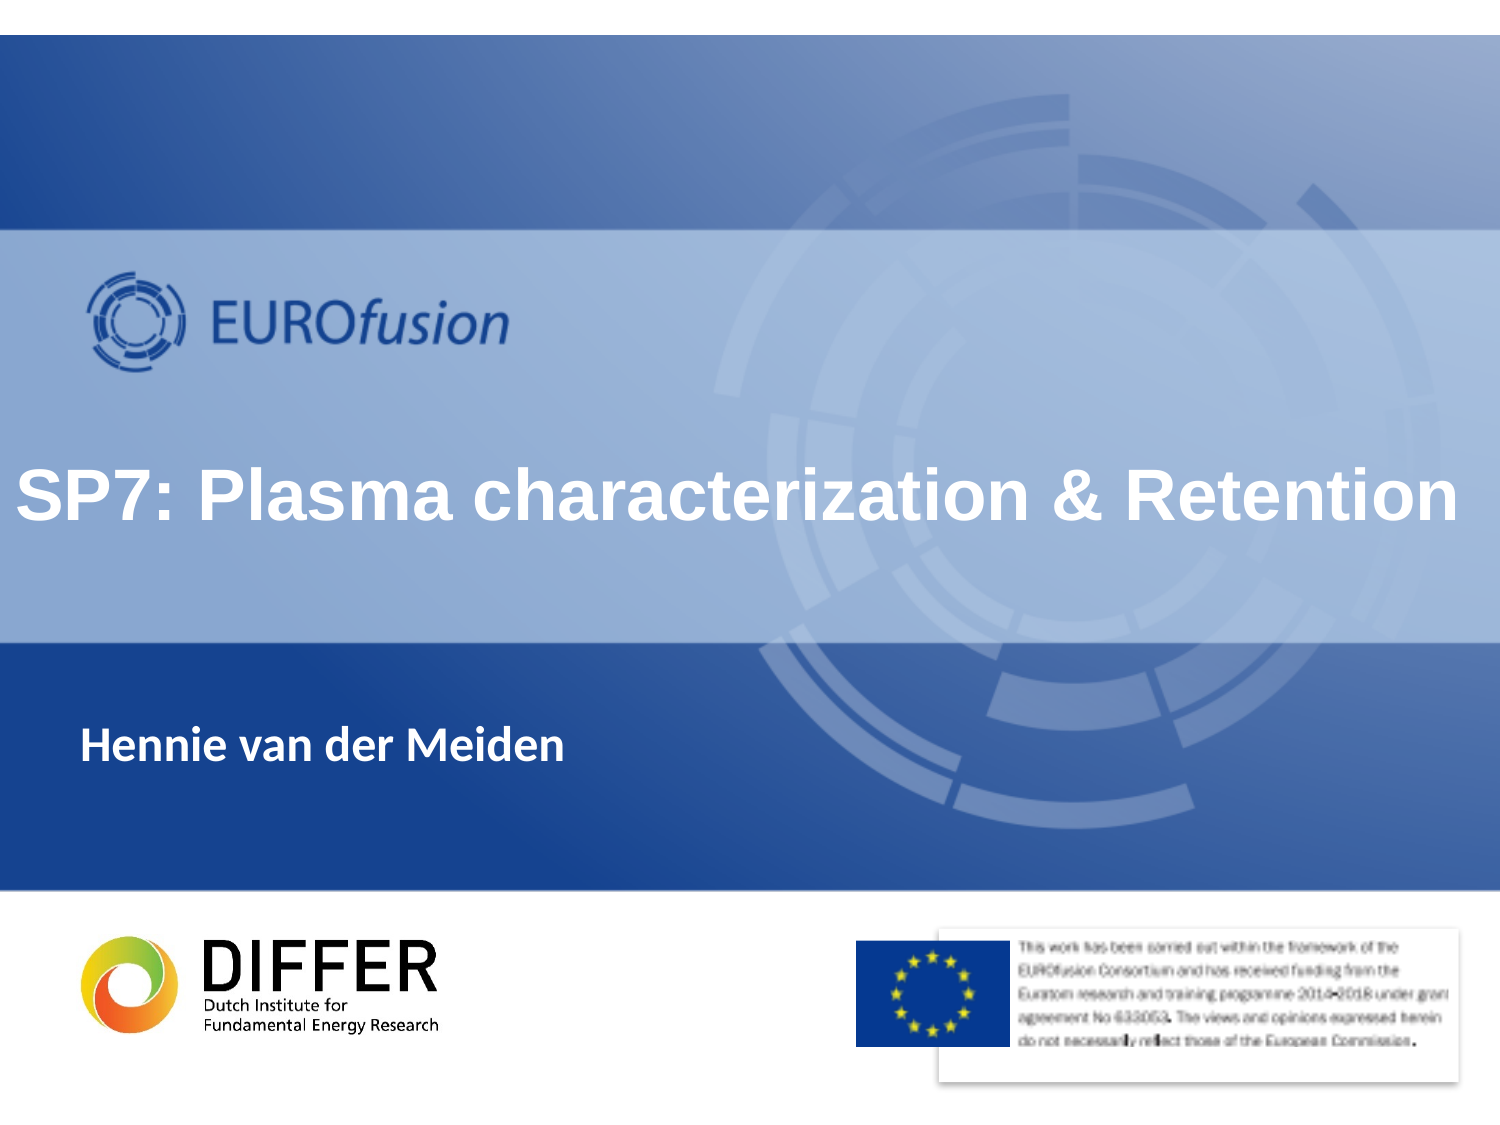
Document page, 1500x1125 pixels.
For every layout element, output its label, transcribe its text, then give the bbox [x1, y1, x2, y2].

subtitle Hennie van der Meiden [64, 704, 786, 870]
picture [0, 35, 1500, 1089]
title SP7: Plasma characterization & Retention [0, 385, 1495, 598]
